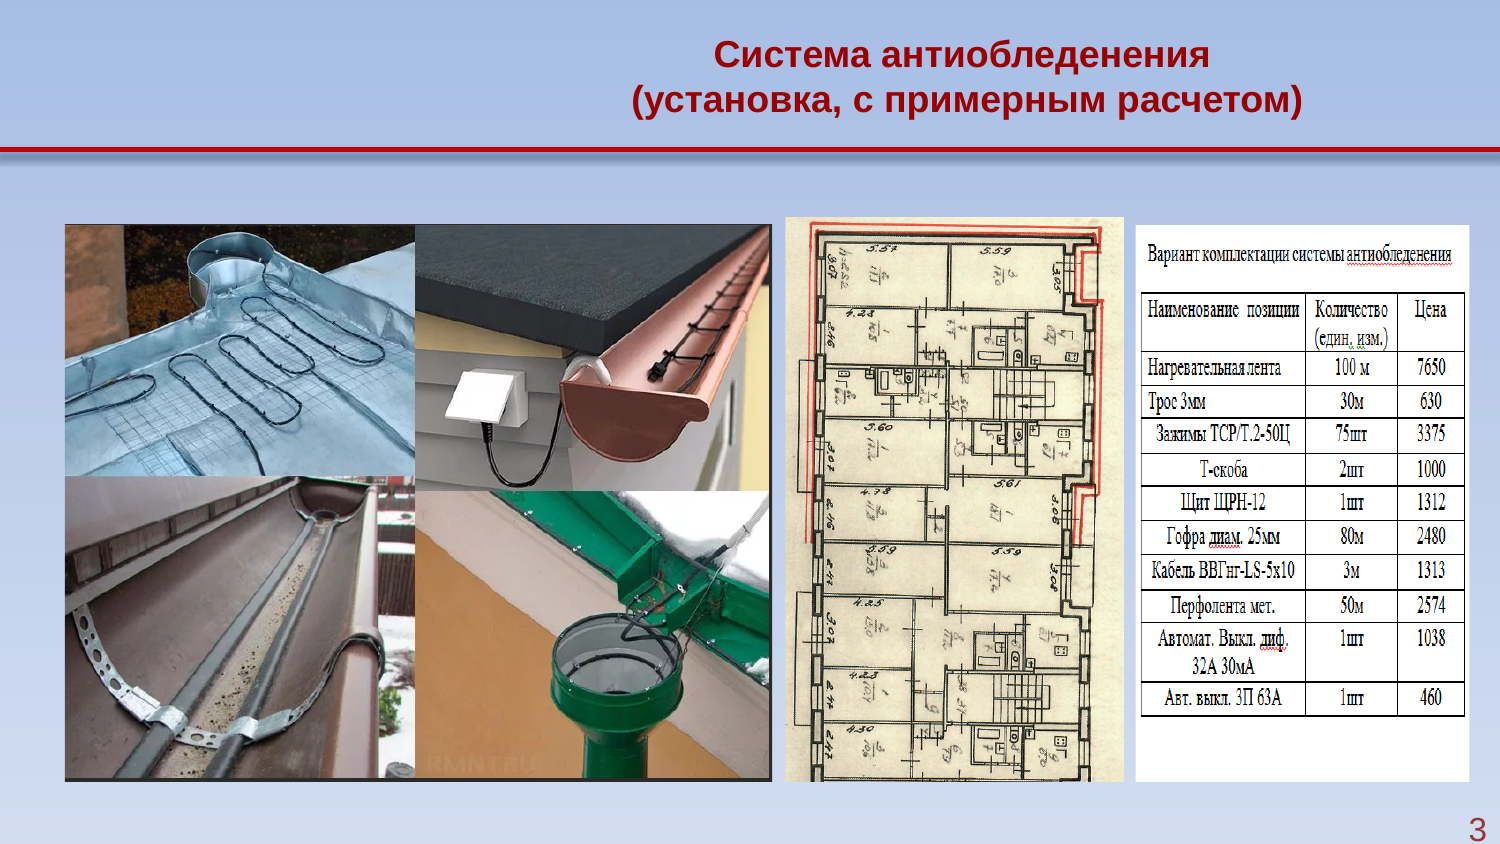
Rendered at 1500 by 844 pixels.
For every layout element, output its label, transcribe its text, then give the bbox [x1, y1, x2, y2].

picture [785, 217, 1125, 782]
picture [1135, 224, 1470, 782]
slide_number 3 [1394, 811, 1500, 844]
text_box Система антиобледенения (установка, с примерным расчетом) [432, 0, 1500, 148]
picture [64, 224, 773, 782]
